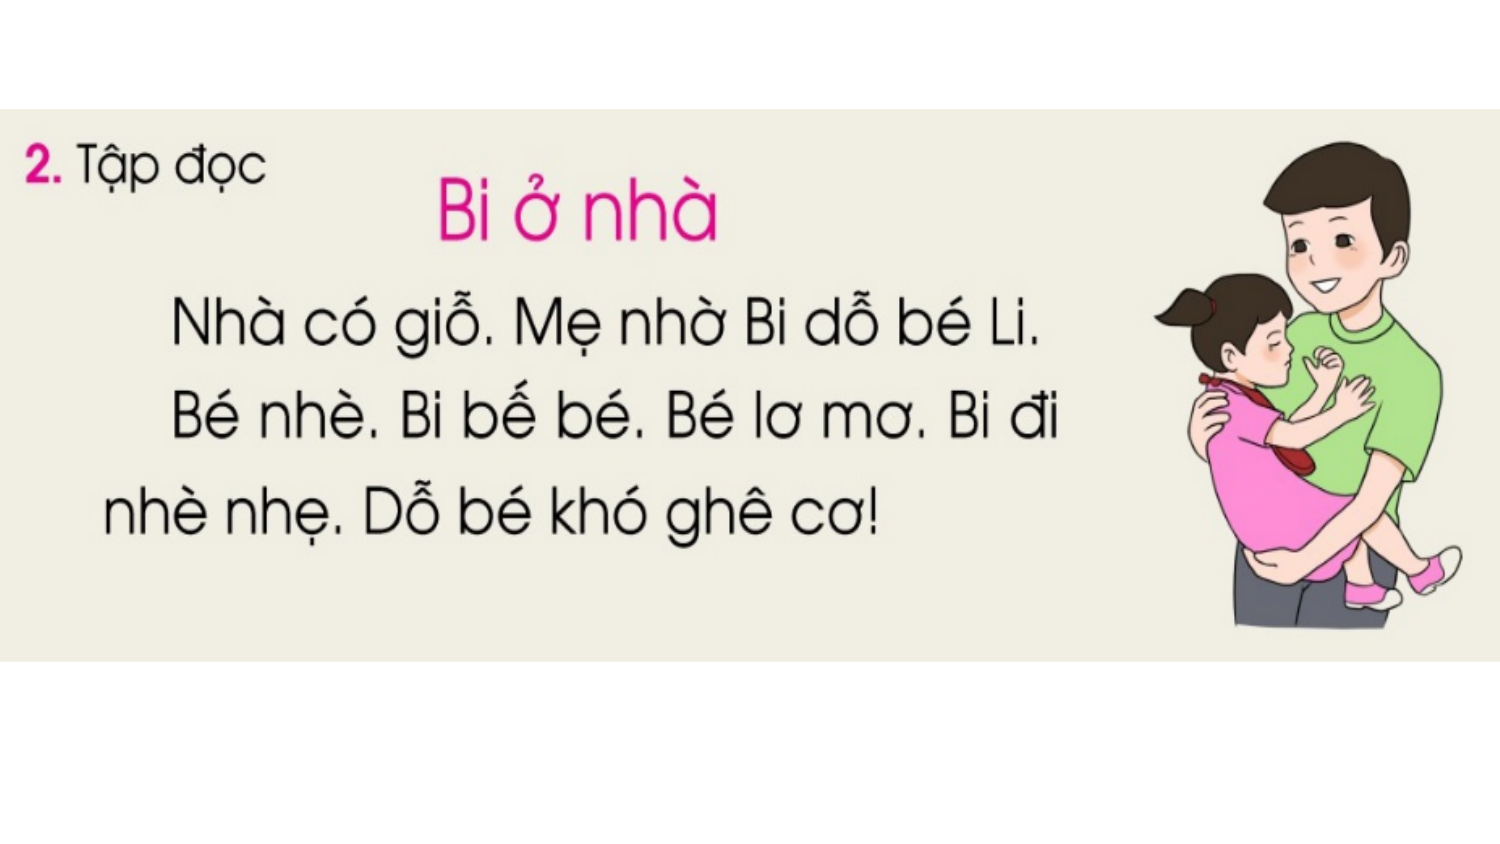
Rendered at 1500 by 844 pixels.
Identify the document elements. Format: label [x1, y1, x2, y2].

picture [0, 109, 1500, 664]
